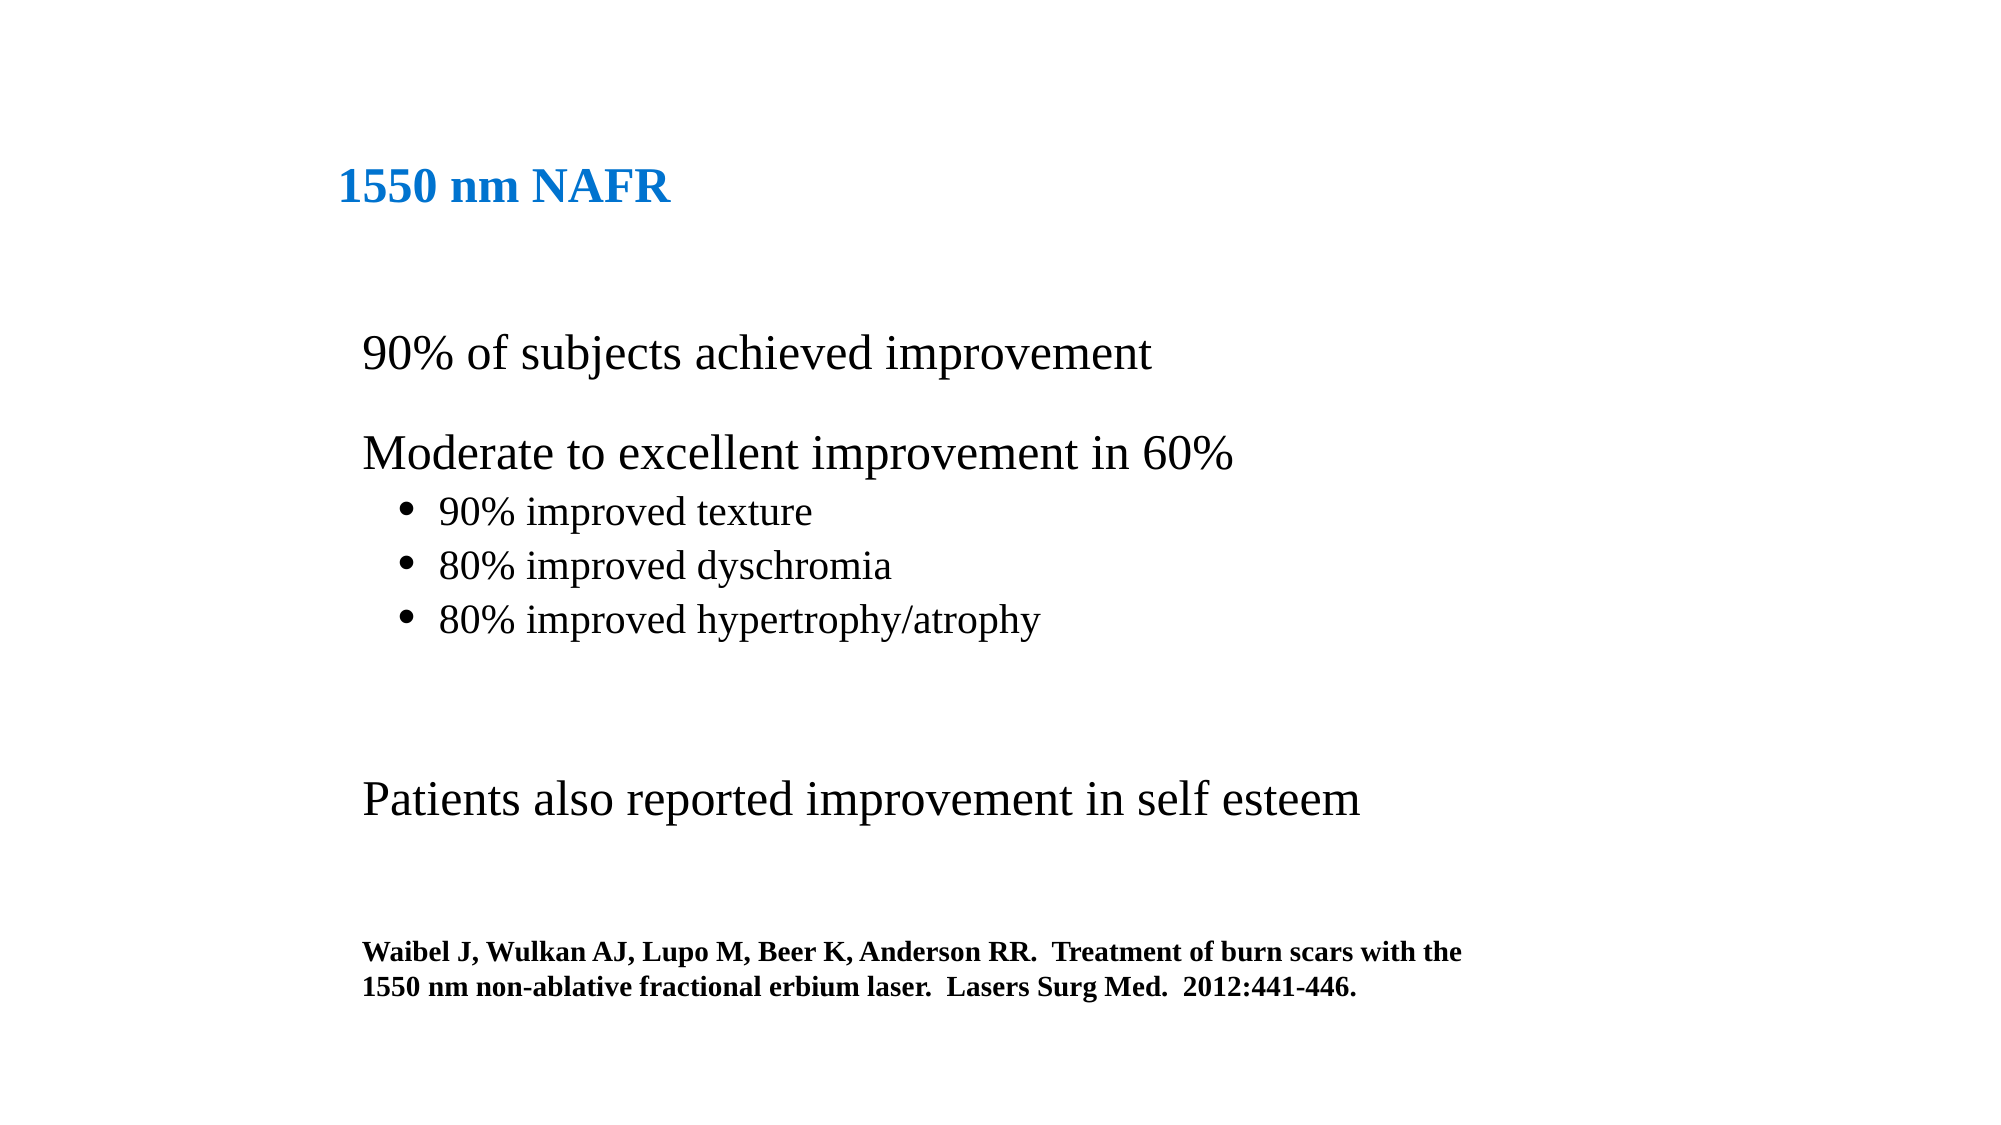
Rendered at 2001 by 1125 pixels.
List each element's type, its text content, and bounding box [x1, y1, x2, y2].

title 1550 nm NAFR [337, 24, 1613, 213]
list 90% of subjects achieved improvement Moderate to excellent improvement in 60% 90% improved texture 80% improved dyschromia 80% improved hypertrophy/atrophy Patients also reported improvement in self esteem [362, 324, 1656, 1000]
text_box Waibel J, Wulkan AJ, Lupo M, Beer K, Anderson RR. Treatment of burn scars with the 1550 nm non-ablative fractional erbium laser. Lasers Surg Med. 2012:441-446. [347, 924, 1513, 1010]
